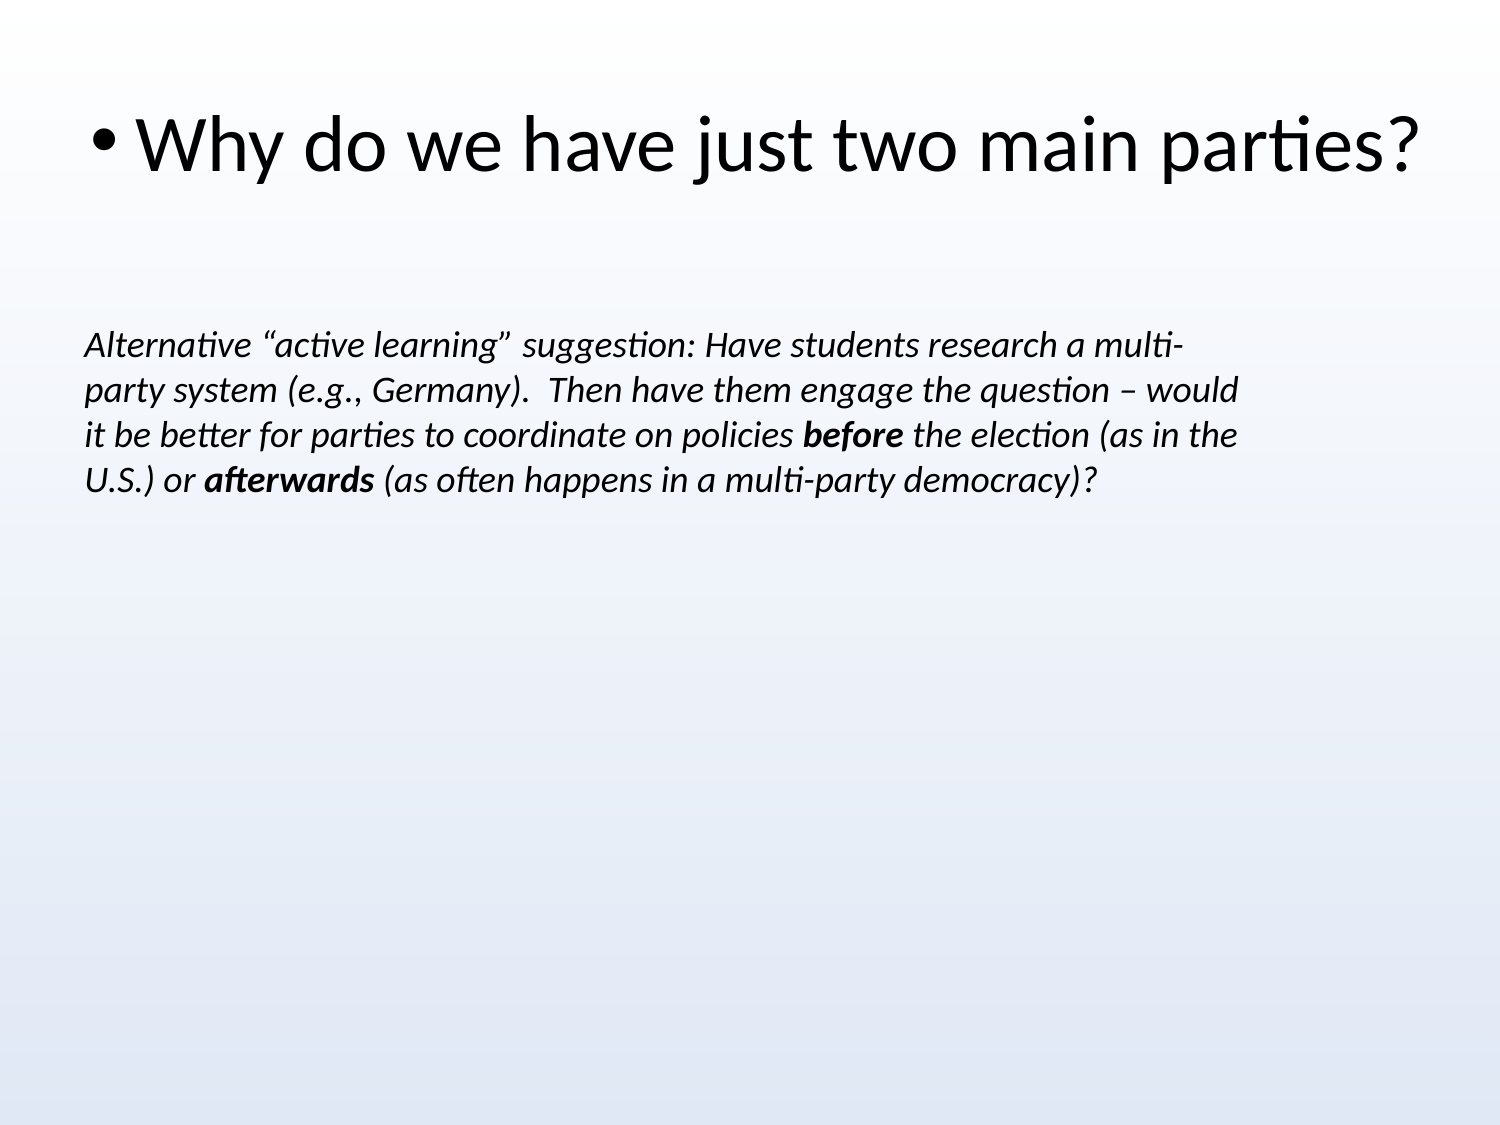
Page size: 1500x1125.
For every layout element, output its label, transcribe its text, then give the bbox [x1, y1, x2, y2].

text_box Alternative “active learning” suggestion: Have students research a multi-party system (e.g., Germany). Then have them engage the question – would it be better for parties to coordinate on policies before the election (as in the U.S.) or afterwards (as often happens in a multi-party democracy)? [69, 312, 1263, 508]
title Why do we have just two main parties? [75, 45, 1488, 233]
